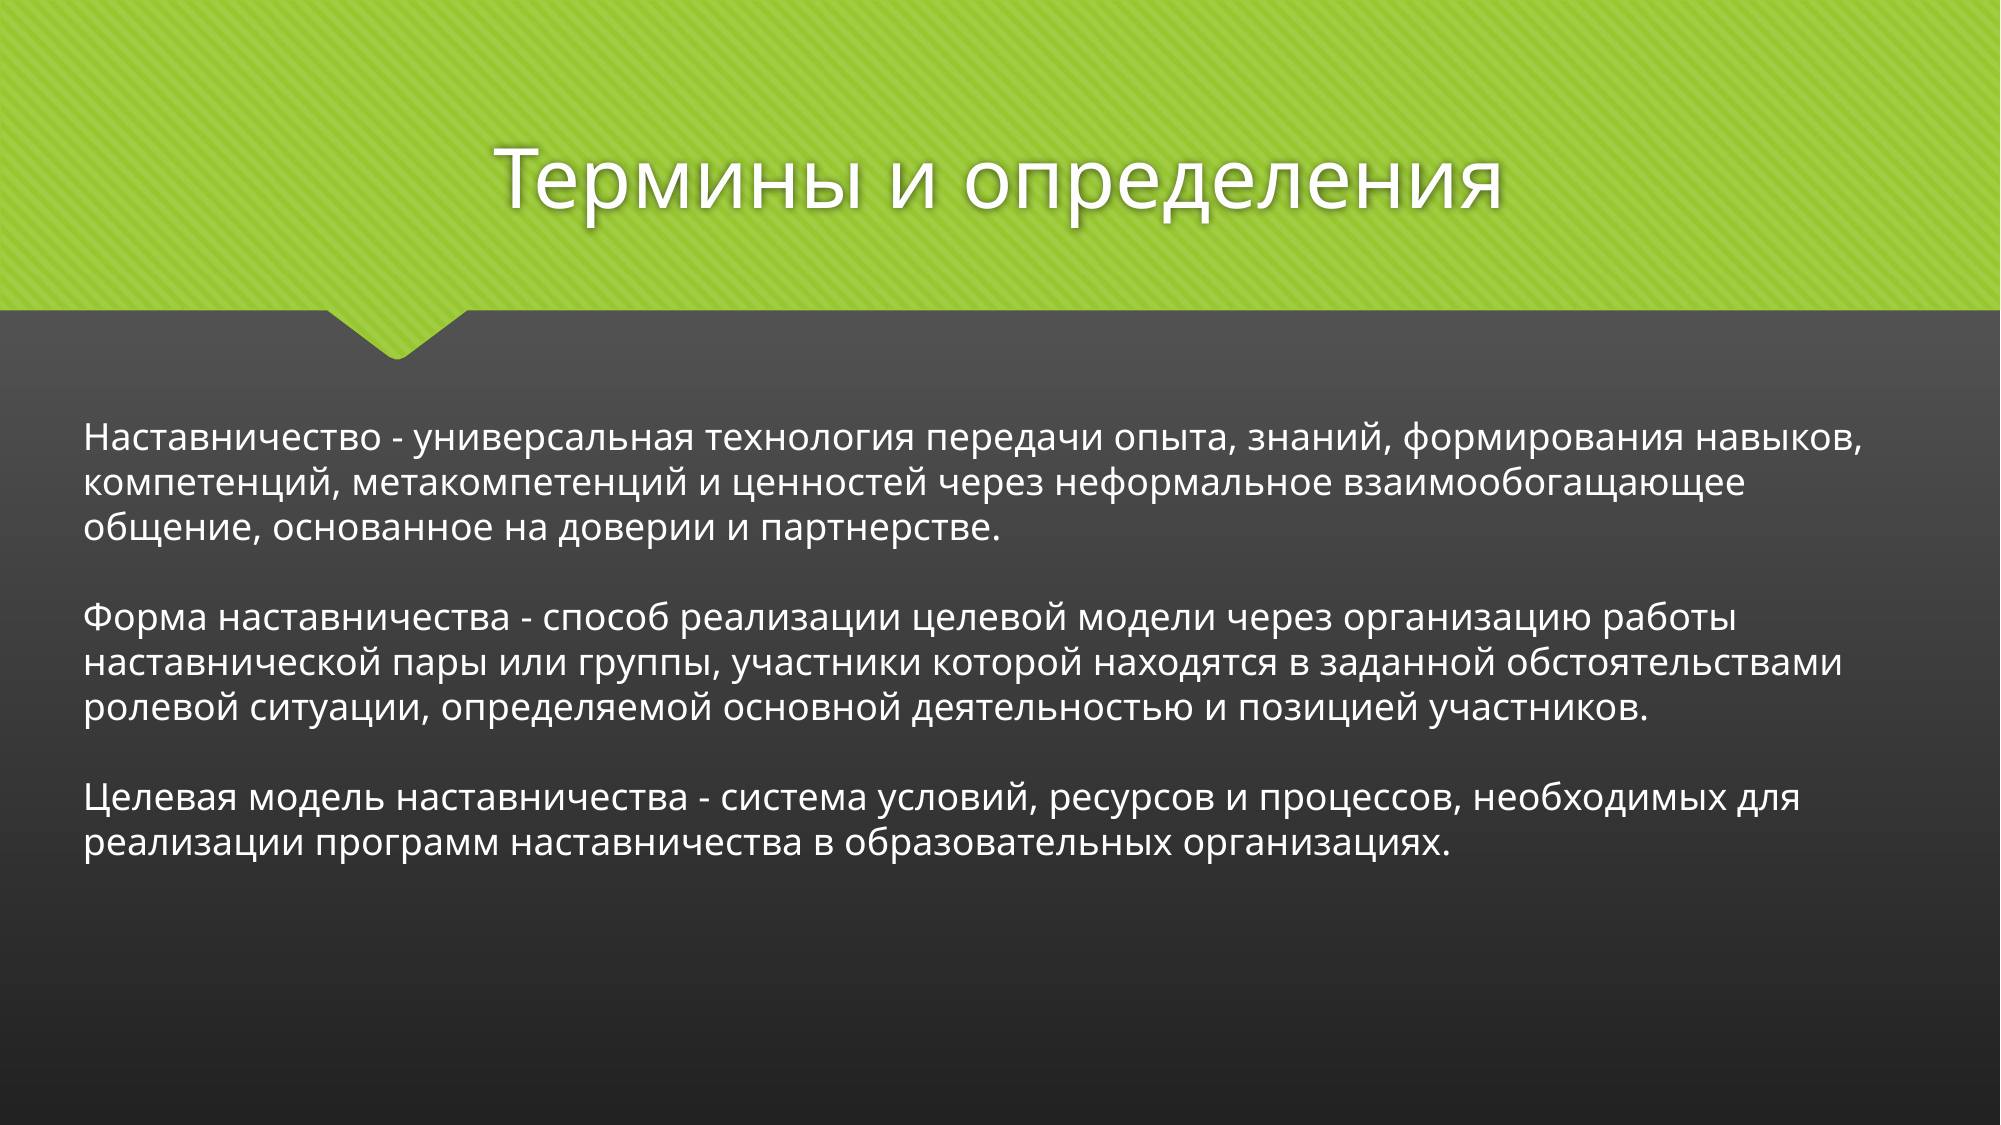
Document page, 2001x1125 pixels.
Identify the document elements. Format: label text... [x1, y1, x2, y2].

text_box Наставничество - универсальная технология передачи опыта, знаний, формирования навыков, компетенций, метакомпетенций и ценностей через неформальное взаимообогащающее общение, основанное на доверии и партнерстве. Форма наставничества - способ реализации целевой модели через организацию работы наставнической пары или группы, участники которой находятся в заданной обстоятельствами ролевой ситуации, определяемой основной деятельностью и позицией участников. Целевая модель наставничества - система условий, ресурсов и процессов, необходимых для реализации программ наставничества в образовательных организациях. [68, 405, 1941, 871]
title Термины и определения [132, 73, 1868, 233]
